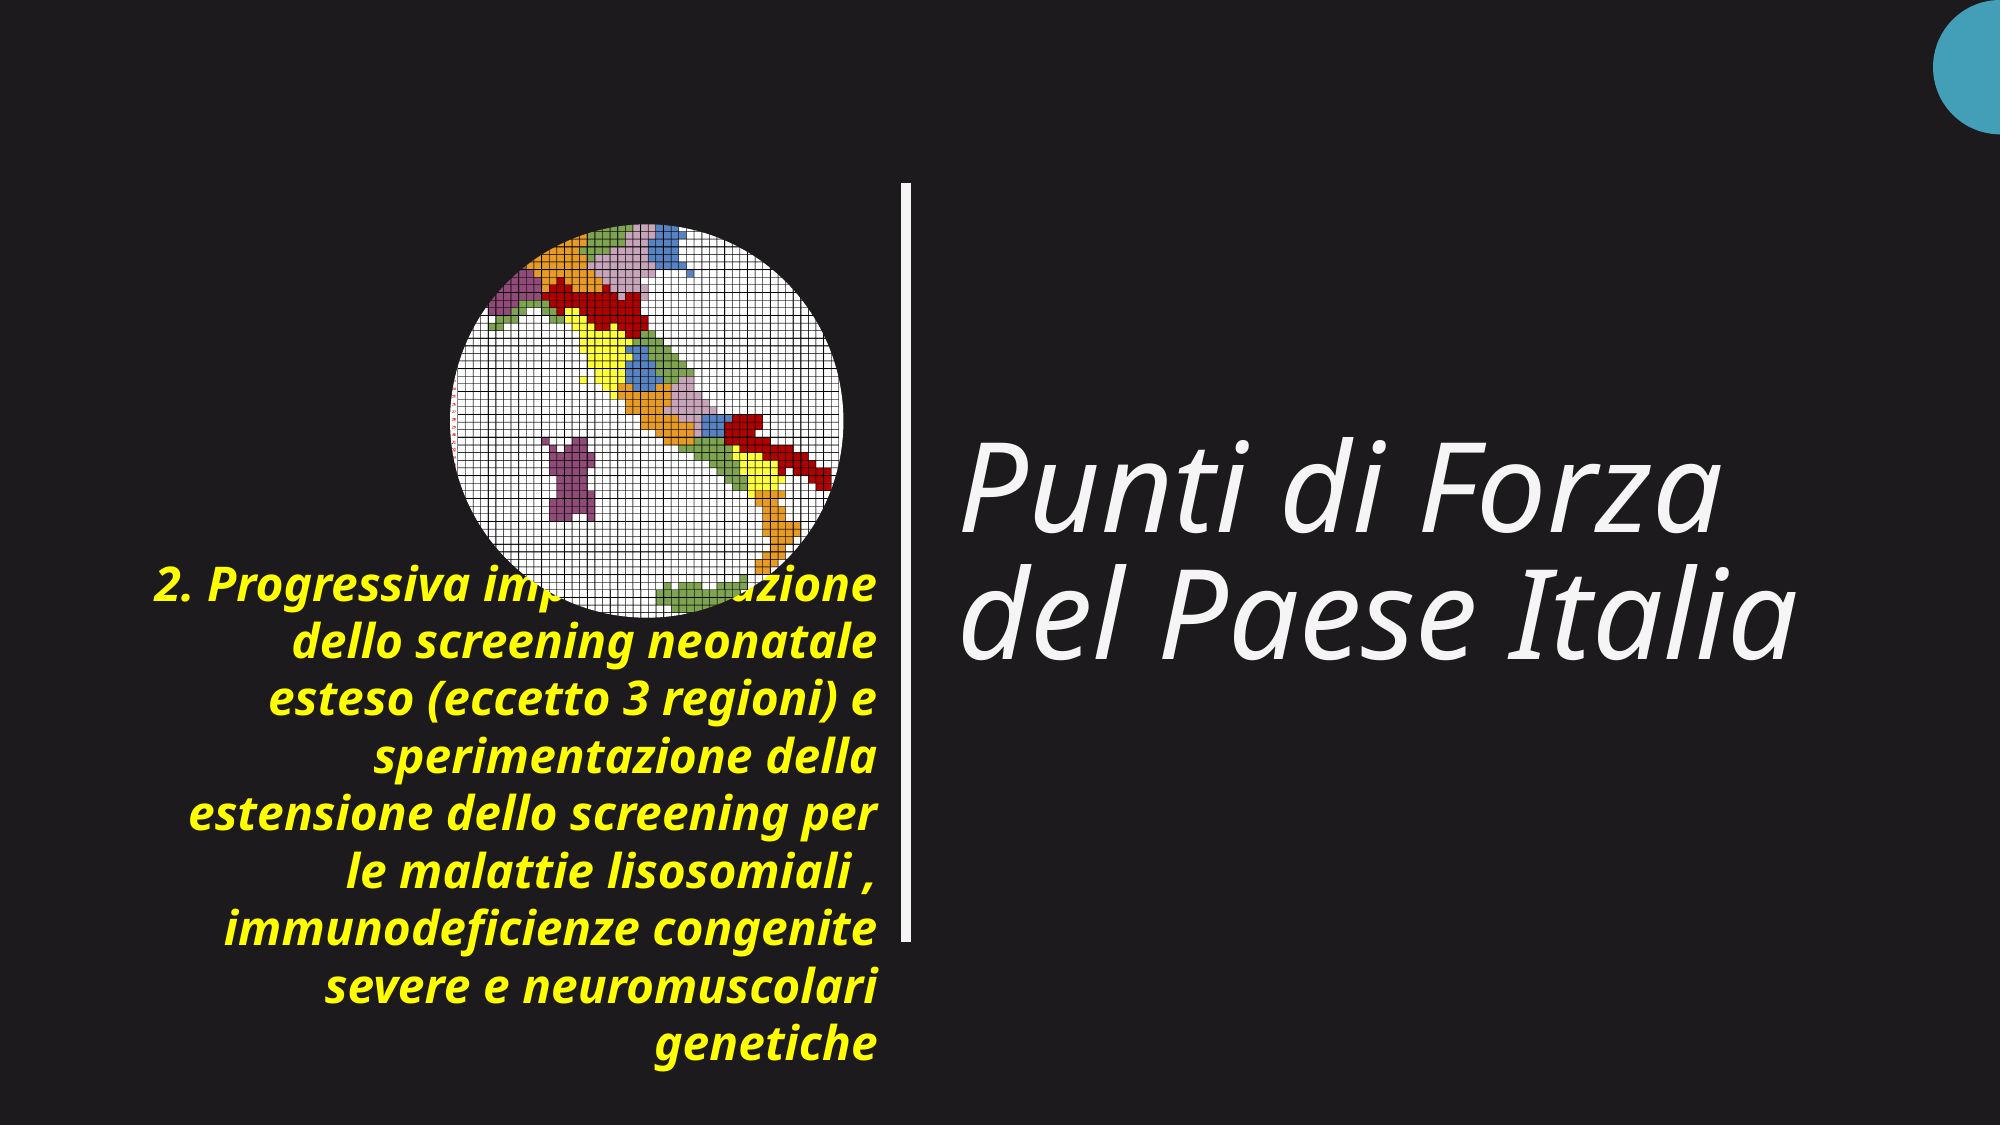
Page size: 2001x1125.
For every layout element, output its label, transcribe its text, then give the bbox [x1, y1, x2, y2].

subtitle 2. Progressiva implementazione dello screening neonatale esteso (eccetto 3 regioni) e sperimentazione della estensione dello screening per le malattie lisosomiali , immunodeficienze congenite severe e neuromuscolari genetiche [132, 816, 894, 1078]
title Punti di Forza del Paese Italia [942, 207, 1874, 908]
picture [449, 224, 844, 618]
